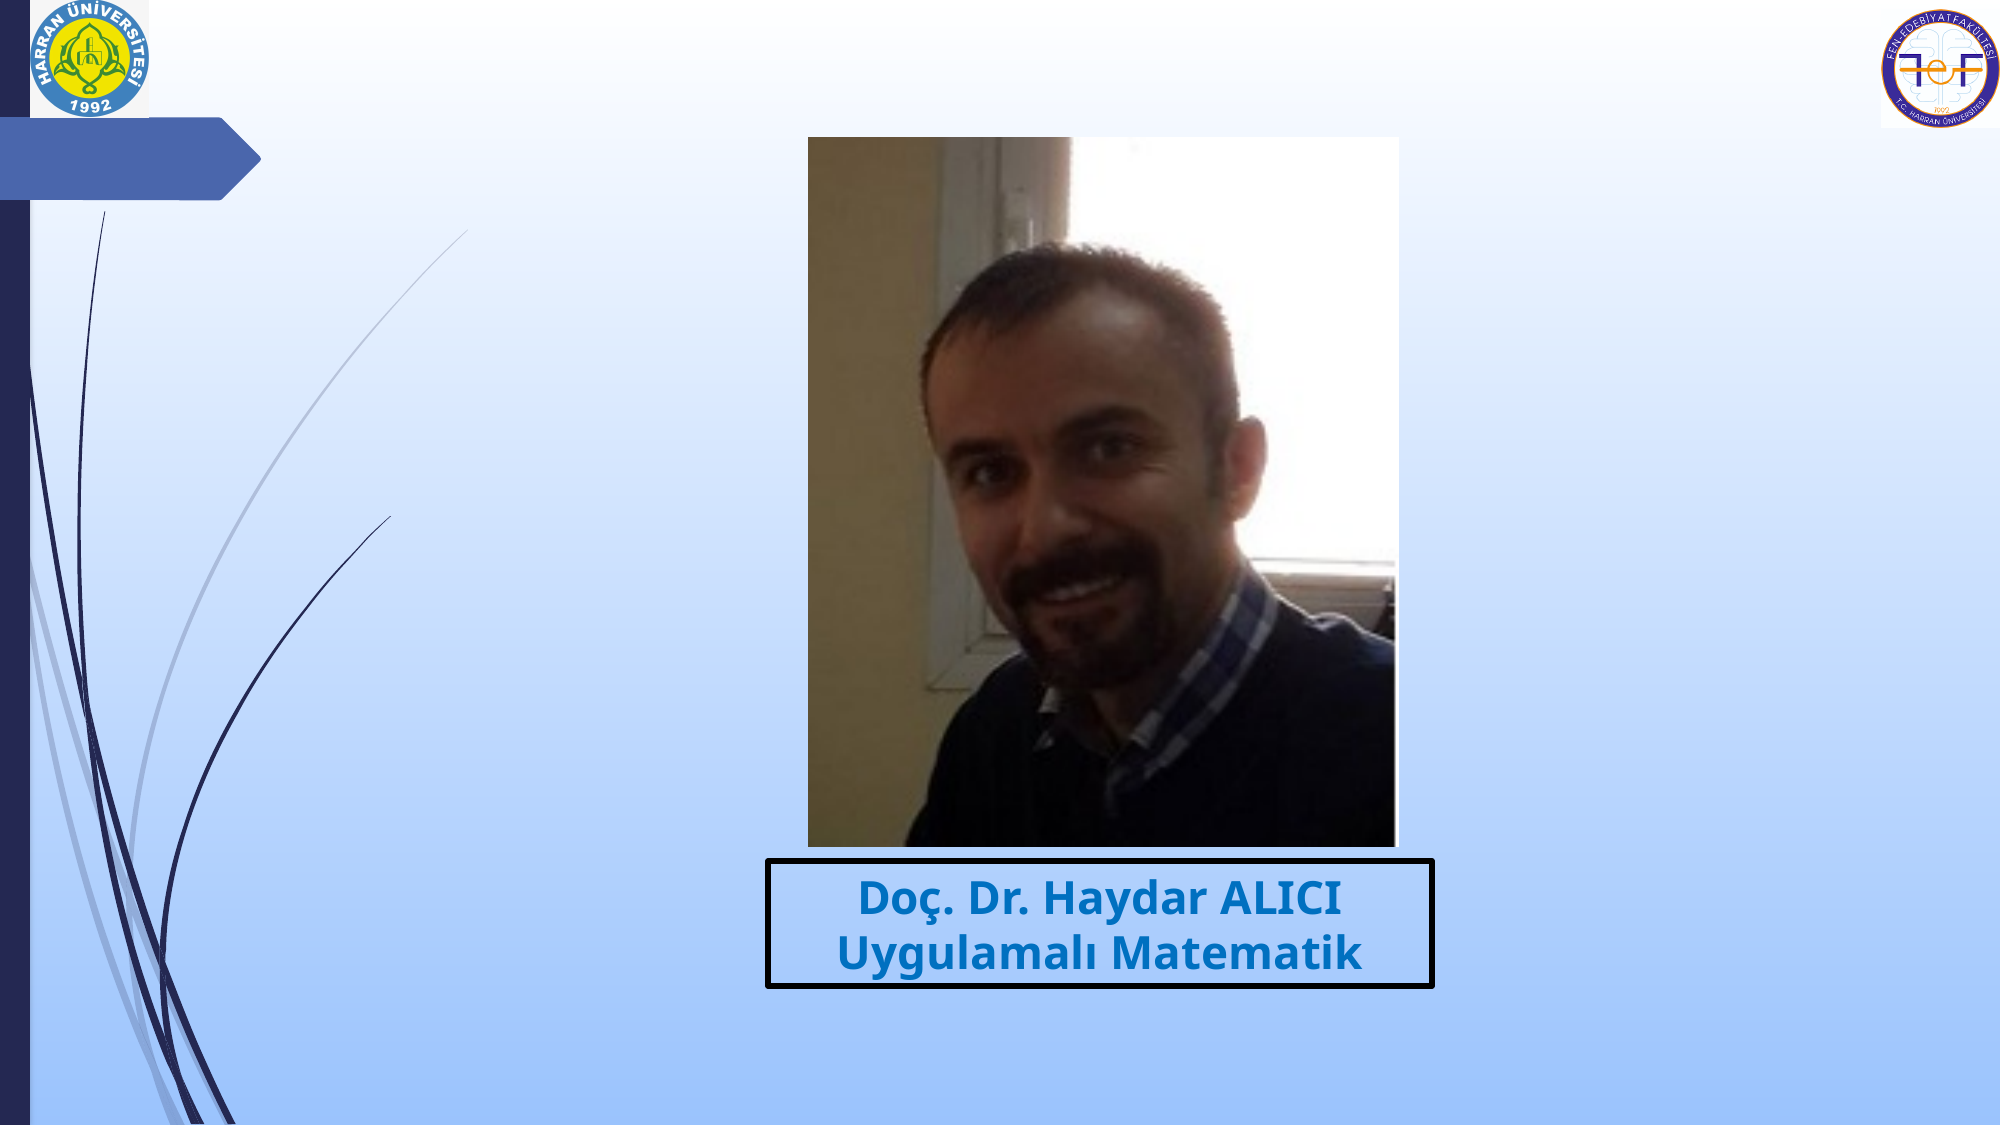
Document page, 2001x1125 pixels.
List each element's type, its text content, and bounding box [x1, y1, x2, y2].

picture [807, 137, 1399, 847]
picture [29, 0, 149, 119]
picture [1881, 9, 2000, 129]
text_box Doç. Dr. Haydar ALICI Uygulamalı Matematik [768, 861, 1432, 986]
